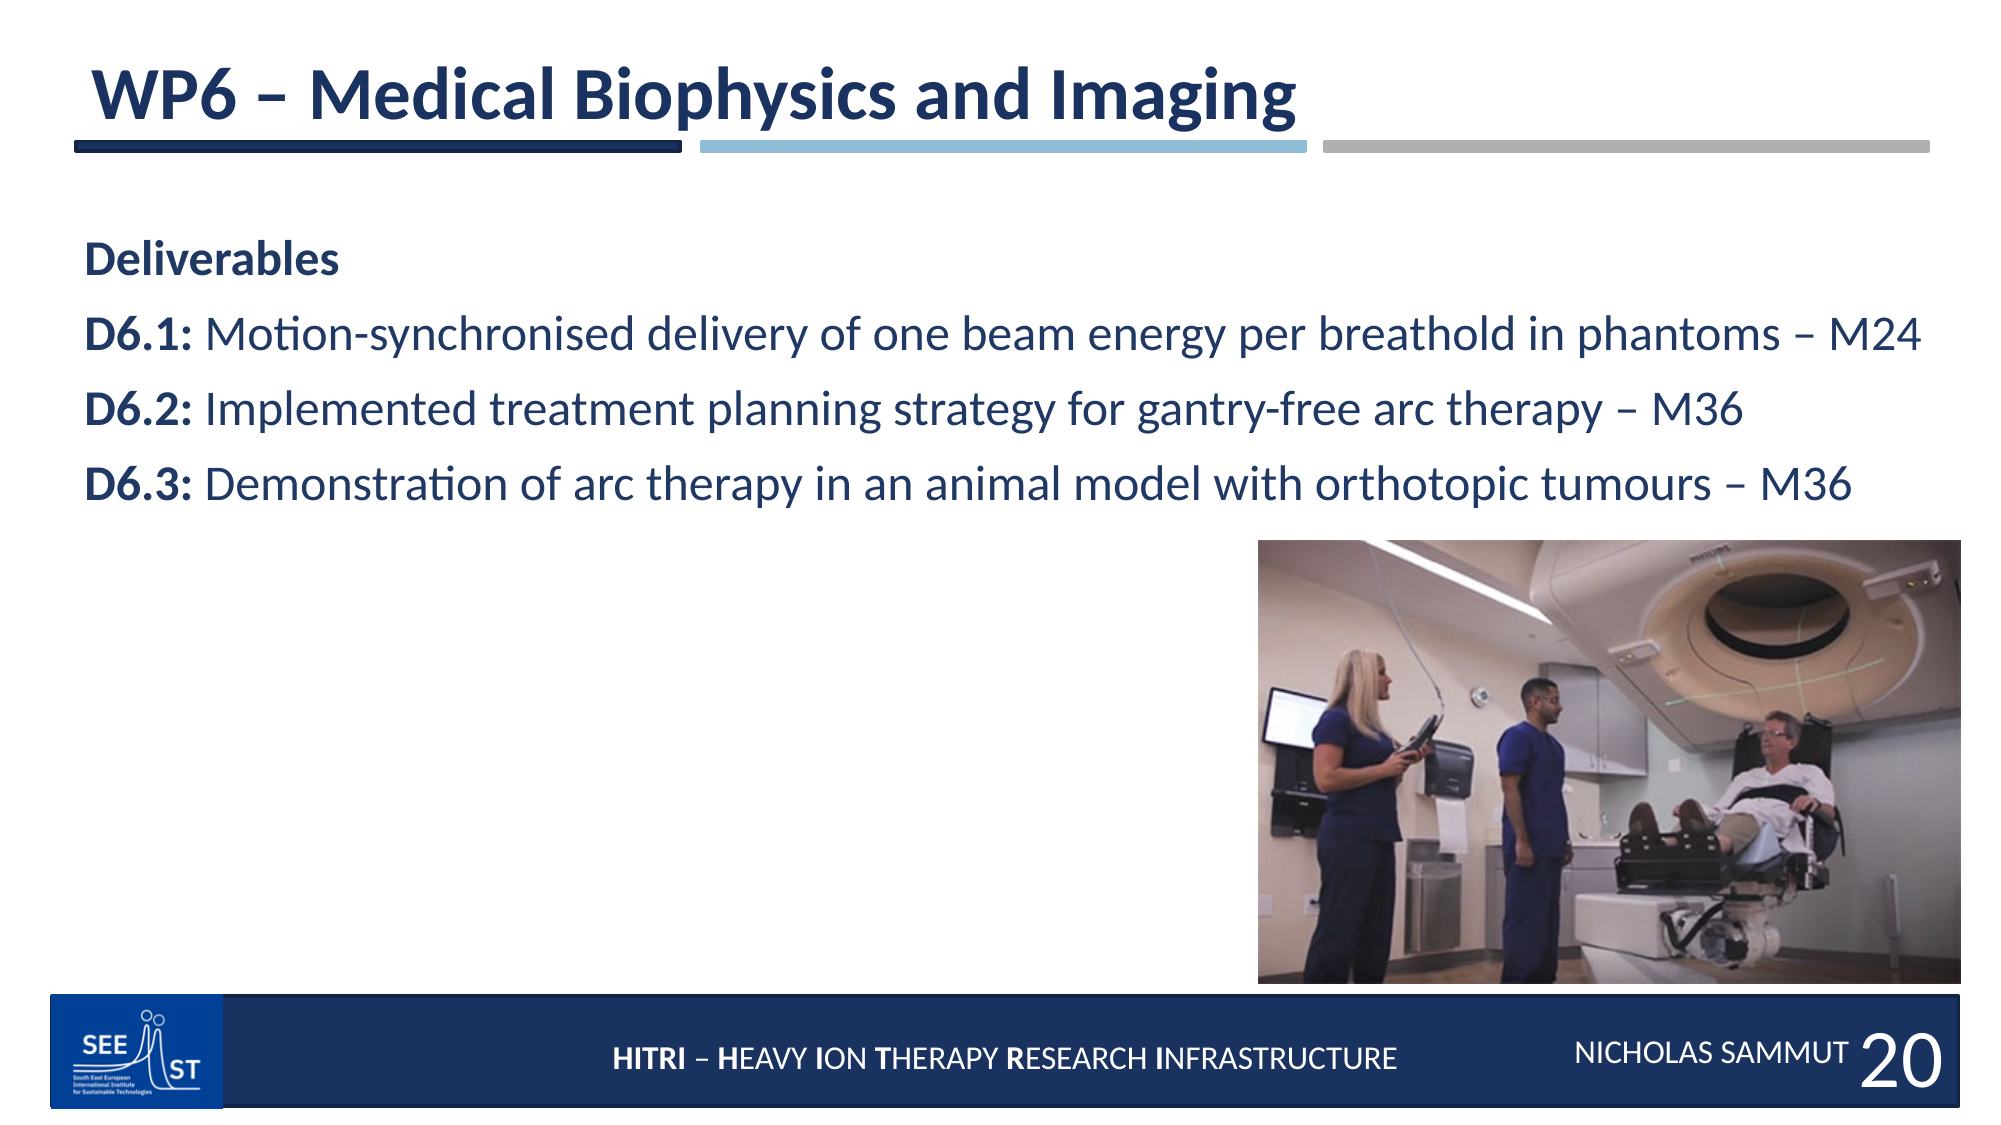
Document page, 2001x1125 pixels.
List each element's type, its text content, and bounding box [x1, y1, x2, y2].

text_box [701, 143, 1306, 150]
text_box [76, 143, 681, 150]
picture [51, 994, 223, 1109]
text_box Deliverables D6.1: Motion-synchronised delivery of one beam energy per breathold in phantoms – M24 D6.2: Implemented treatment planning strategy for gantry-free arc therapy – M36 D6.3: Demonstration of arc therapy in an animal model with orthotopic tumours – M36 [69, 150, 1979, 931]
text_box [1324, 141, 1929, 150]
text_box WP6 – Medical Biophysics and Imaging [76, 0, 1861, 143]
picture [1258, 540, 1961, 984]
